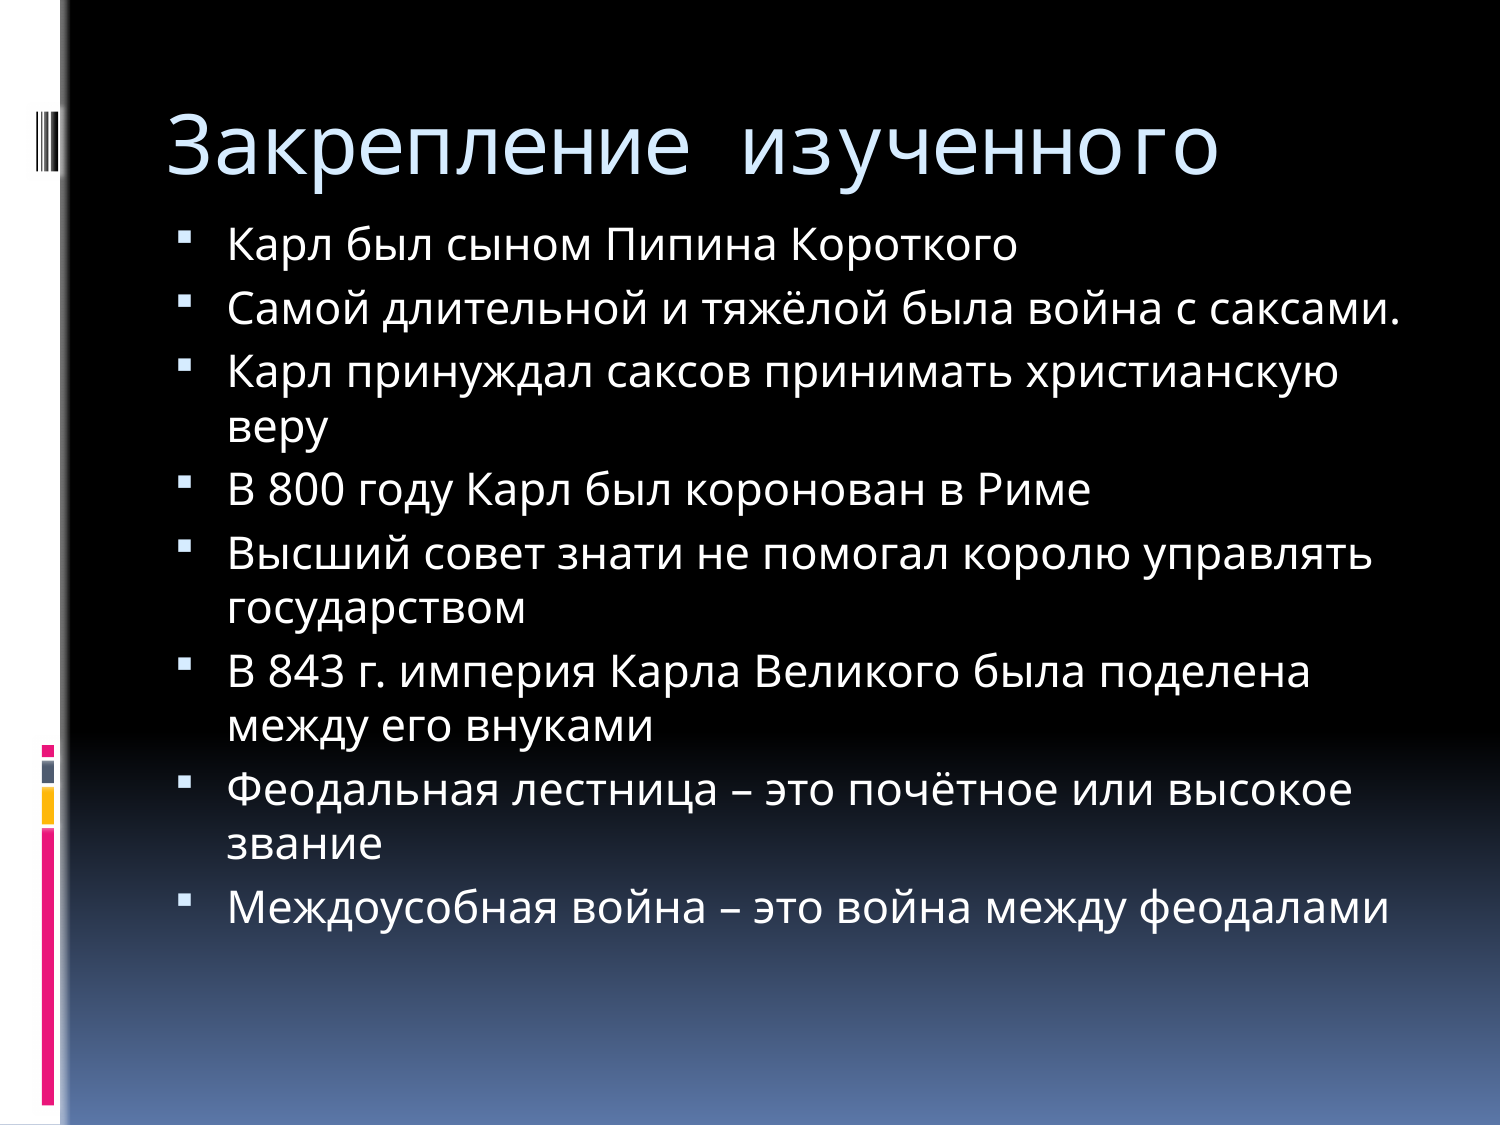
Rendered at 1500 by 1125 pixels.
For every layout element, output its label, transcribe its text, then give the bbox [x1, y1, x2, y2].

title Закрепление изученного [150, 83, 1425, 208]
list Карл был сыном Пипина Короткого Самой длительной и тяжёлой была война с саксами. Карл принуждал саксов принимать христианскую веру В 800 году Карл был коронован в Риме Высший совет знати не помогал королю управлять государством В 843 г. империя Карла Великого была поделена между его внуками Феодальная лестница – это почётное или высокое звание Междоусобная война – это война между феодалами [150, 208, 1425, 1094]
